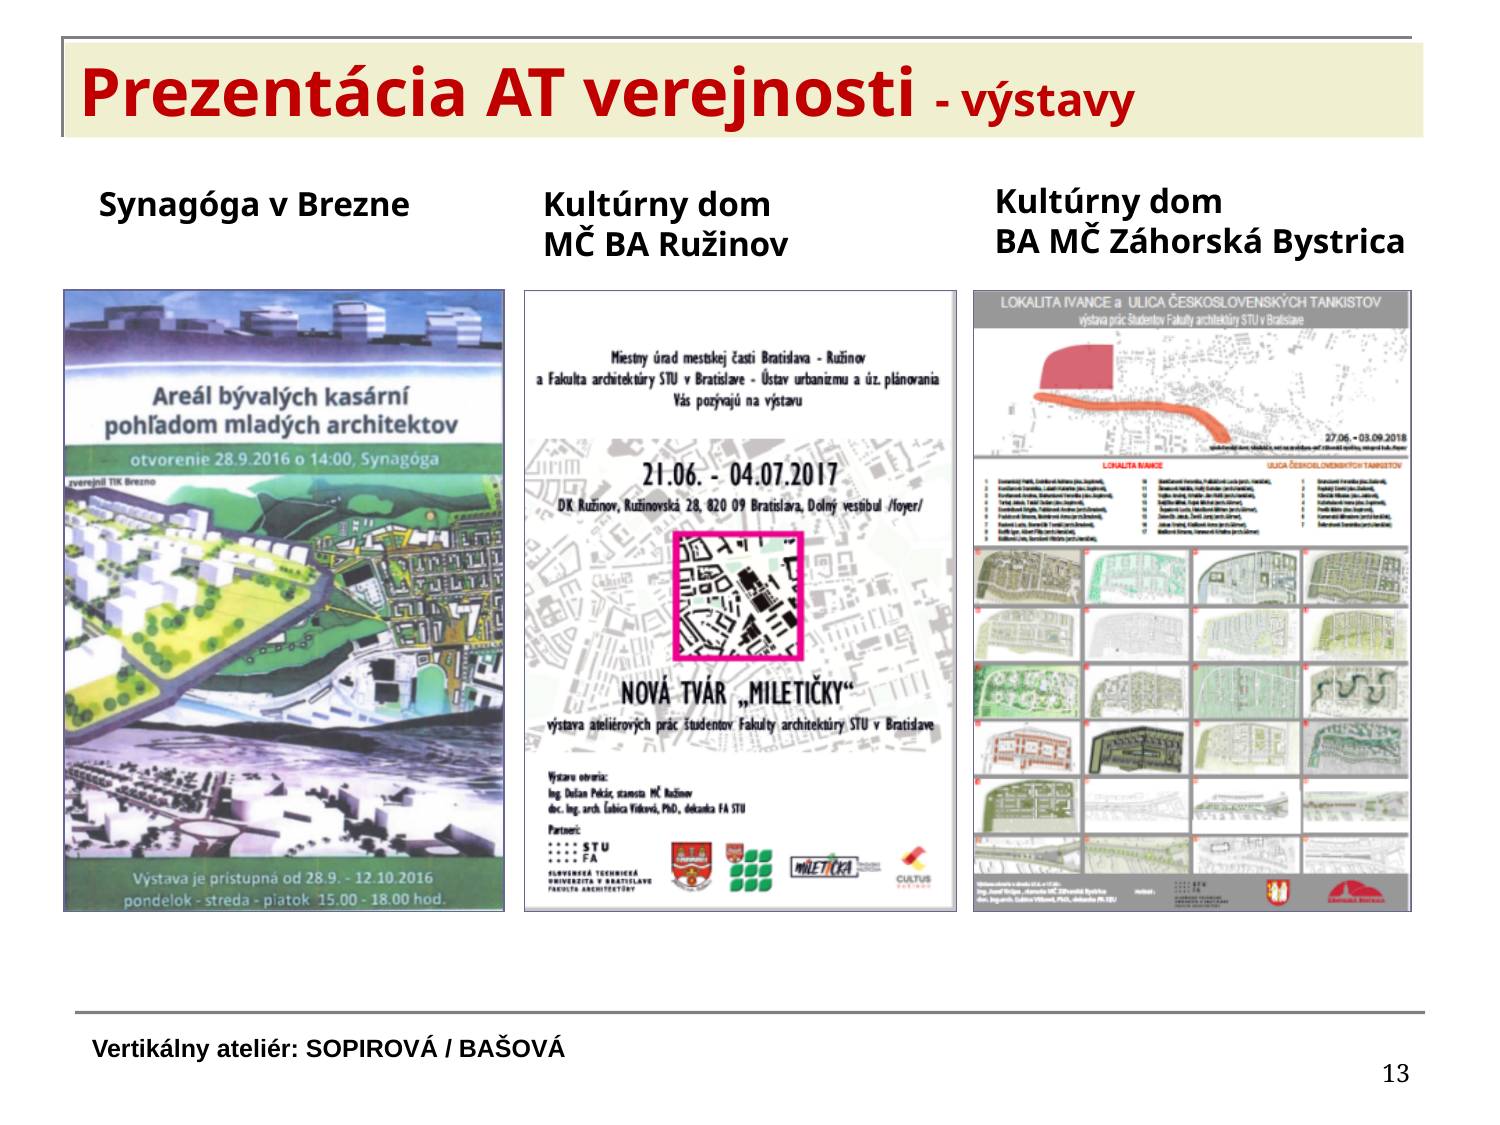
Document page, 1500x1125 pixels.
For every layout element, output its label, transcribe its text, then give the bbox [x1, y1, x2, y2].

slide_number 13 [1293, 1023, 1426, 1100]
text_box Kultúrny dom BA MČ Záhorská Bystrica [979, 172, 1422, 268]
text_box Synagóga v Brezne [84, 175, 426, 231]
text_box Kultúrny dom MČ BA Ružinov [528, 175, 805, 271]
footer Vertikálny ateliér: SOPIROVÁ / BAŠOVÁ [76, 1024, 1271, 1101]
picture [973, 290, 1412, 912]
text_box Prezentácia AT verejnosti - výstavy [64, 42, 1424, 138]
picture [64, 290, 504, 912]
picture [524, 290, 957, 912]
